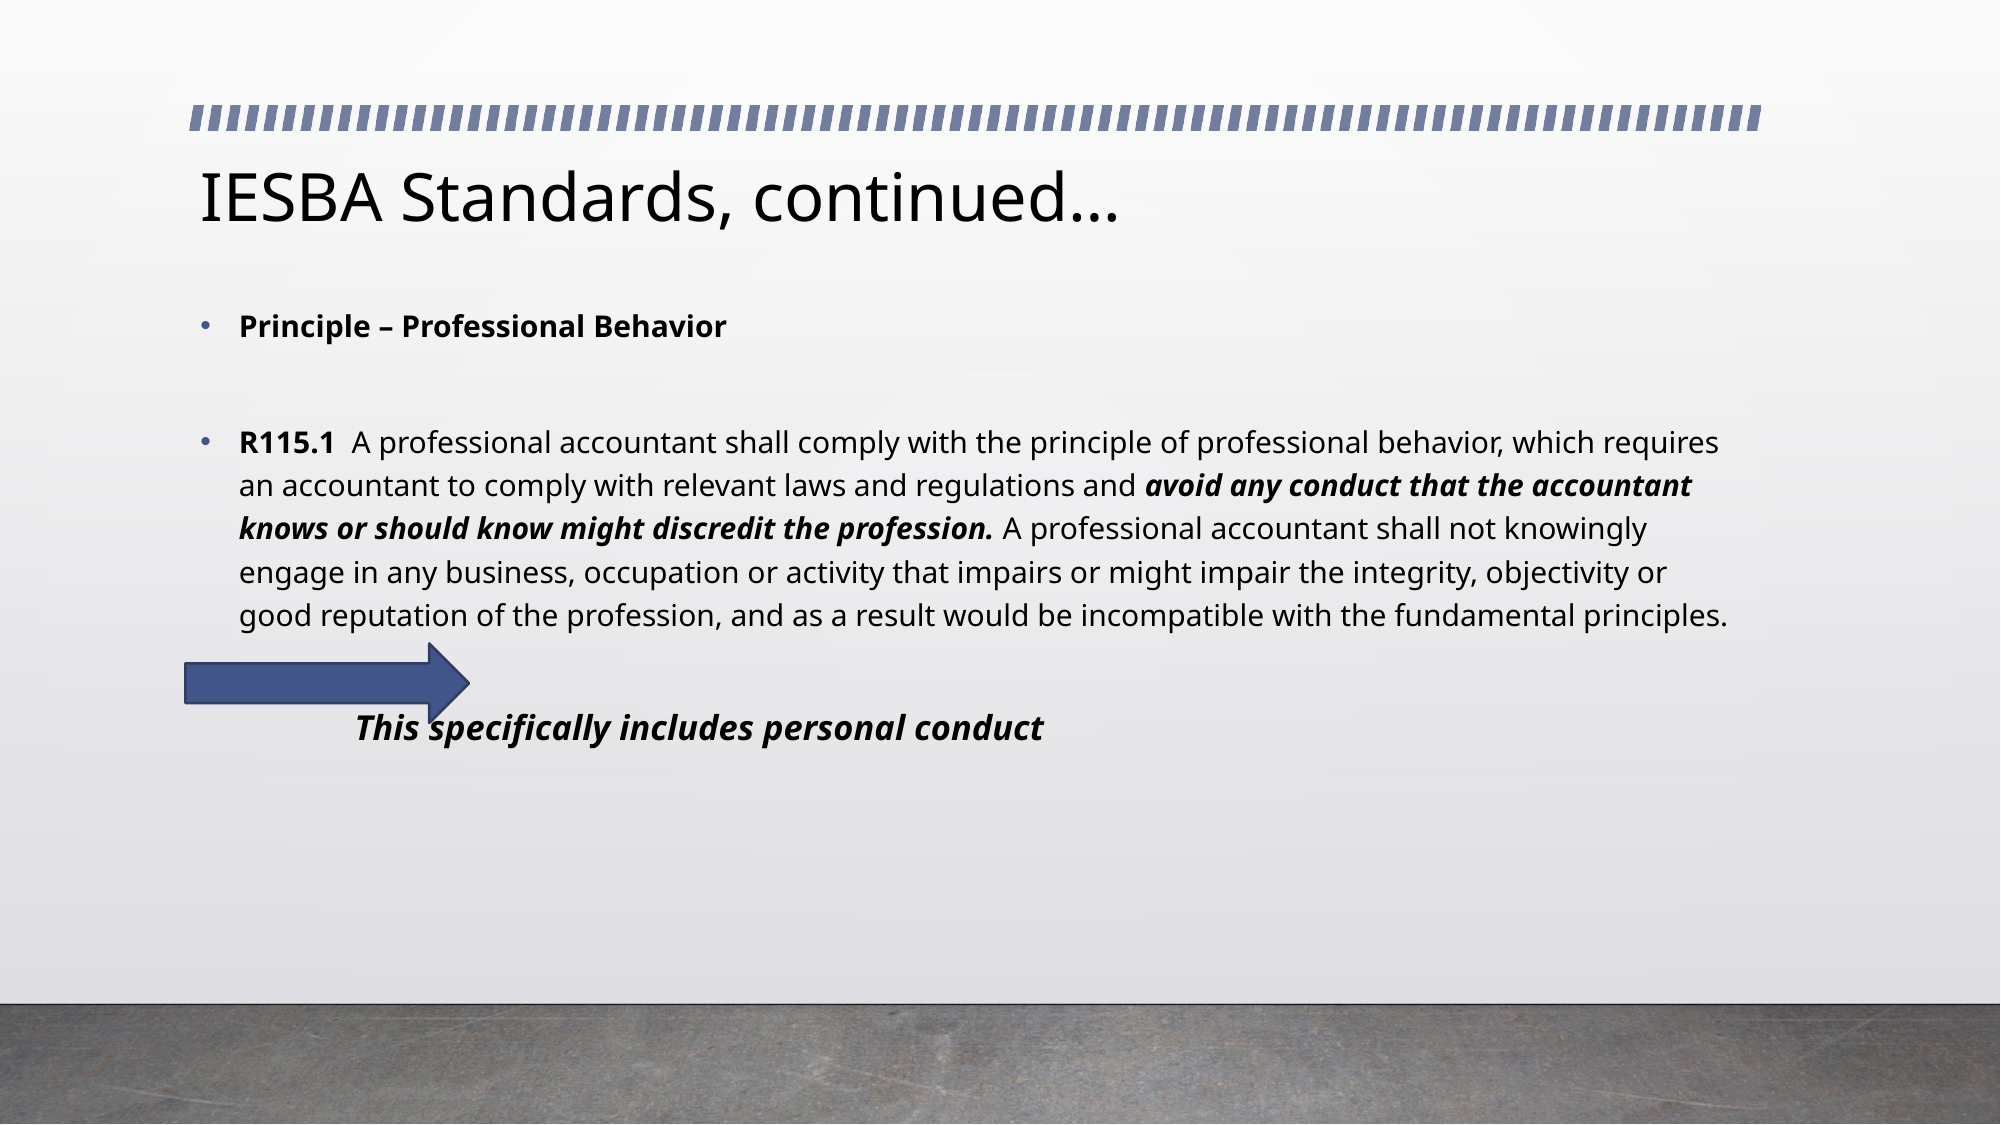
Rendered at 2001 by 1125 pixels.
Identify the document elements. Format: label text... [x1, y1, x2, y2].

title IESBA Standards, continued… [185, 156, 1761, 292]
picture [0, 1004, 2000, 1124]
list Principle – Professional Behavior R115.1 A professional accountant shall comply with the principle of professional behavior, which requires an accountant to comply with relevant laws and regulations and avoid any conduct that the accountant knows or should know might discredit the profession. A professional accountant shall not knowingly engage in any business, occupation or activity that impairs or might impair the integrity, objectivity or good reputation of the profession, and as a result would be incompatible with the fundamental principles. This specifically includes personal conduct [185, 292, 1761, 833]
text_box [184, 642, 470, 725]
